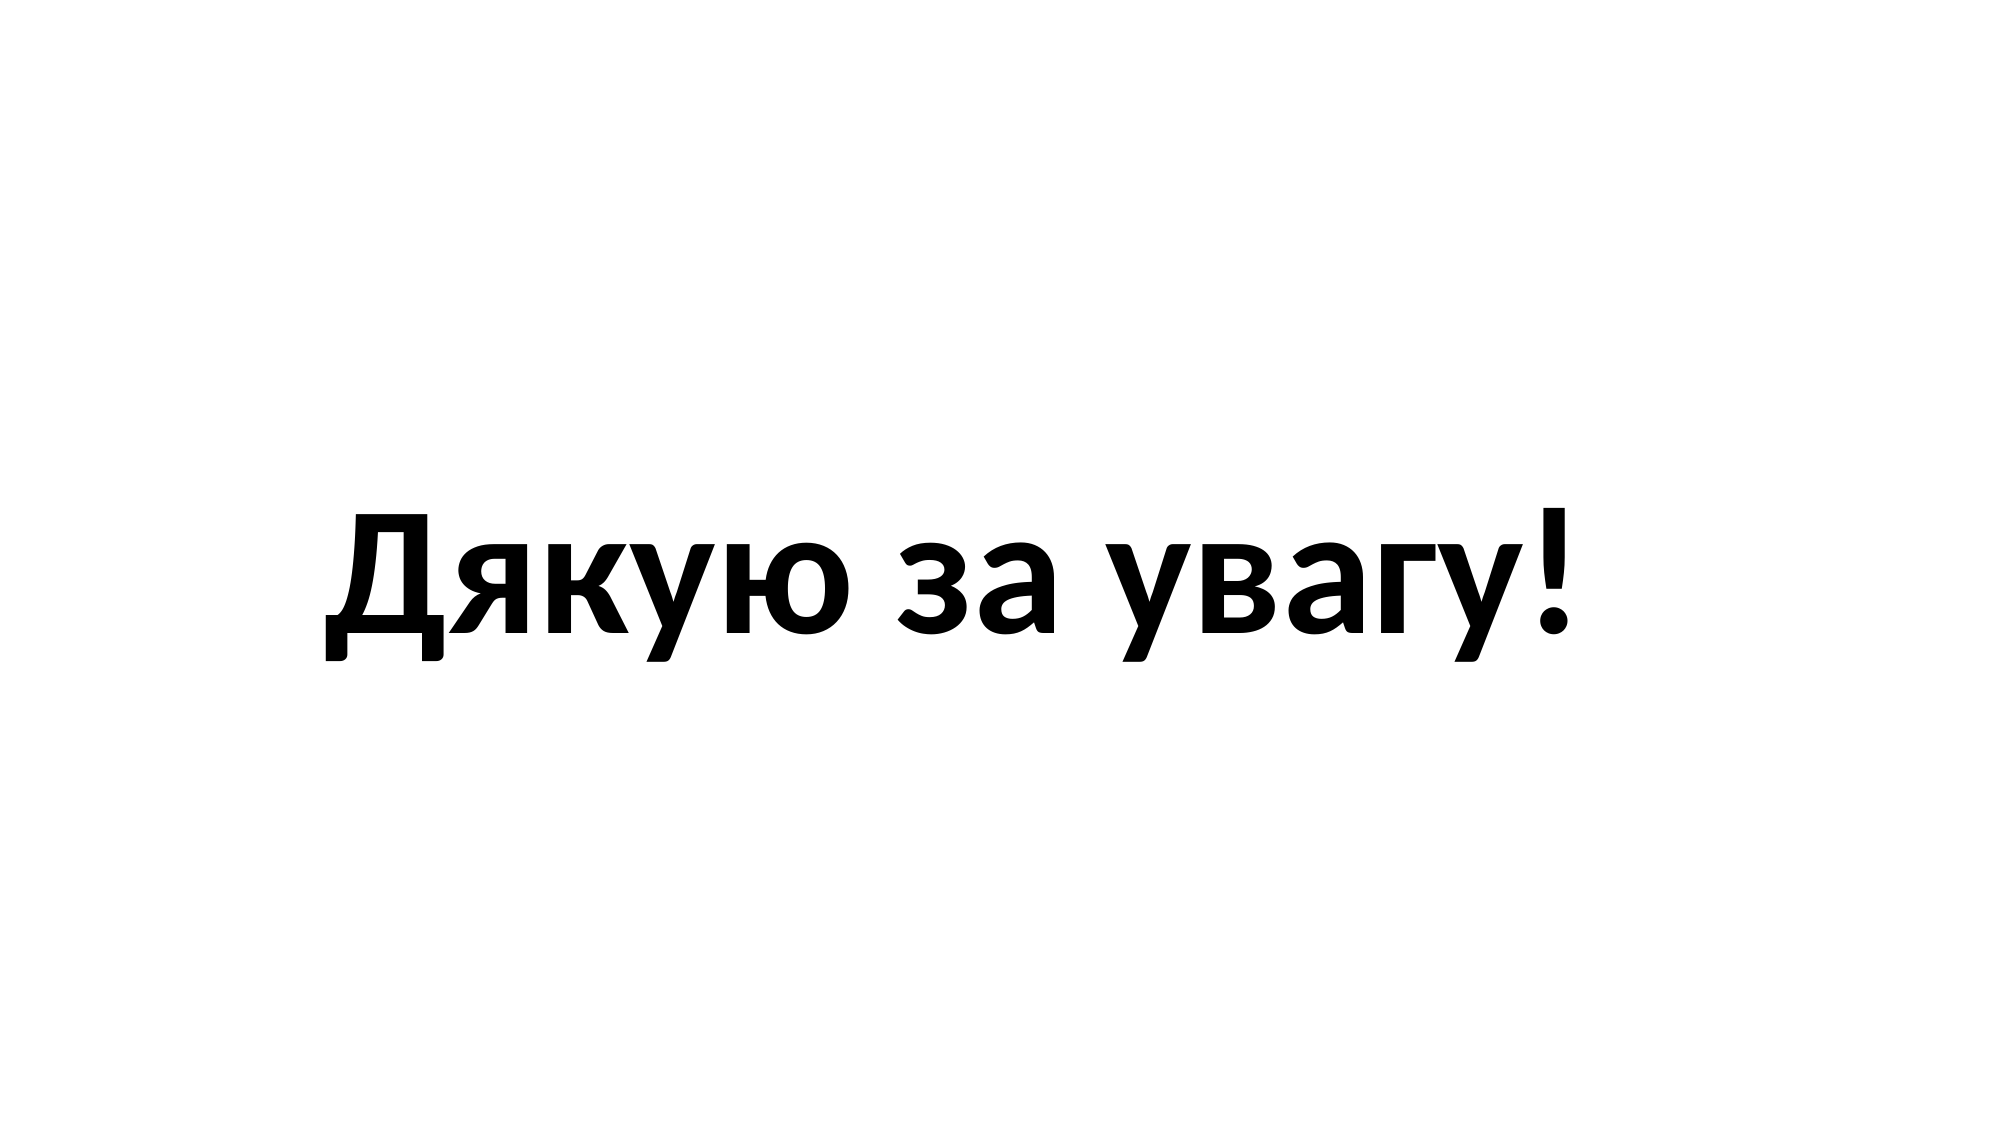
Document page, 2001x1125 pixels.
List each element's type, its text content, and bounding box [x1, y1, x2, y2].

title Дякую за увагу! [108, 166, 1802, 982]
